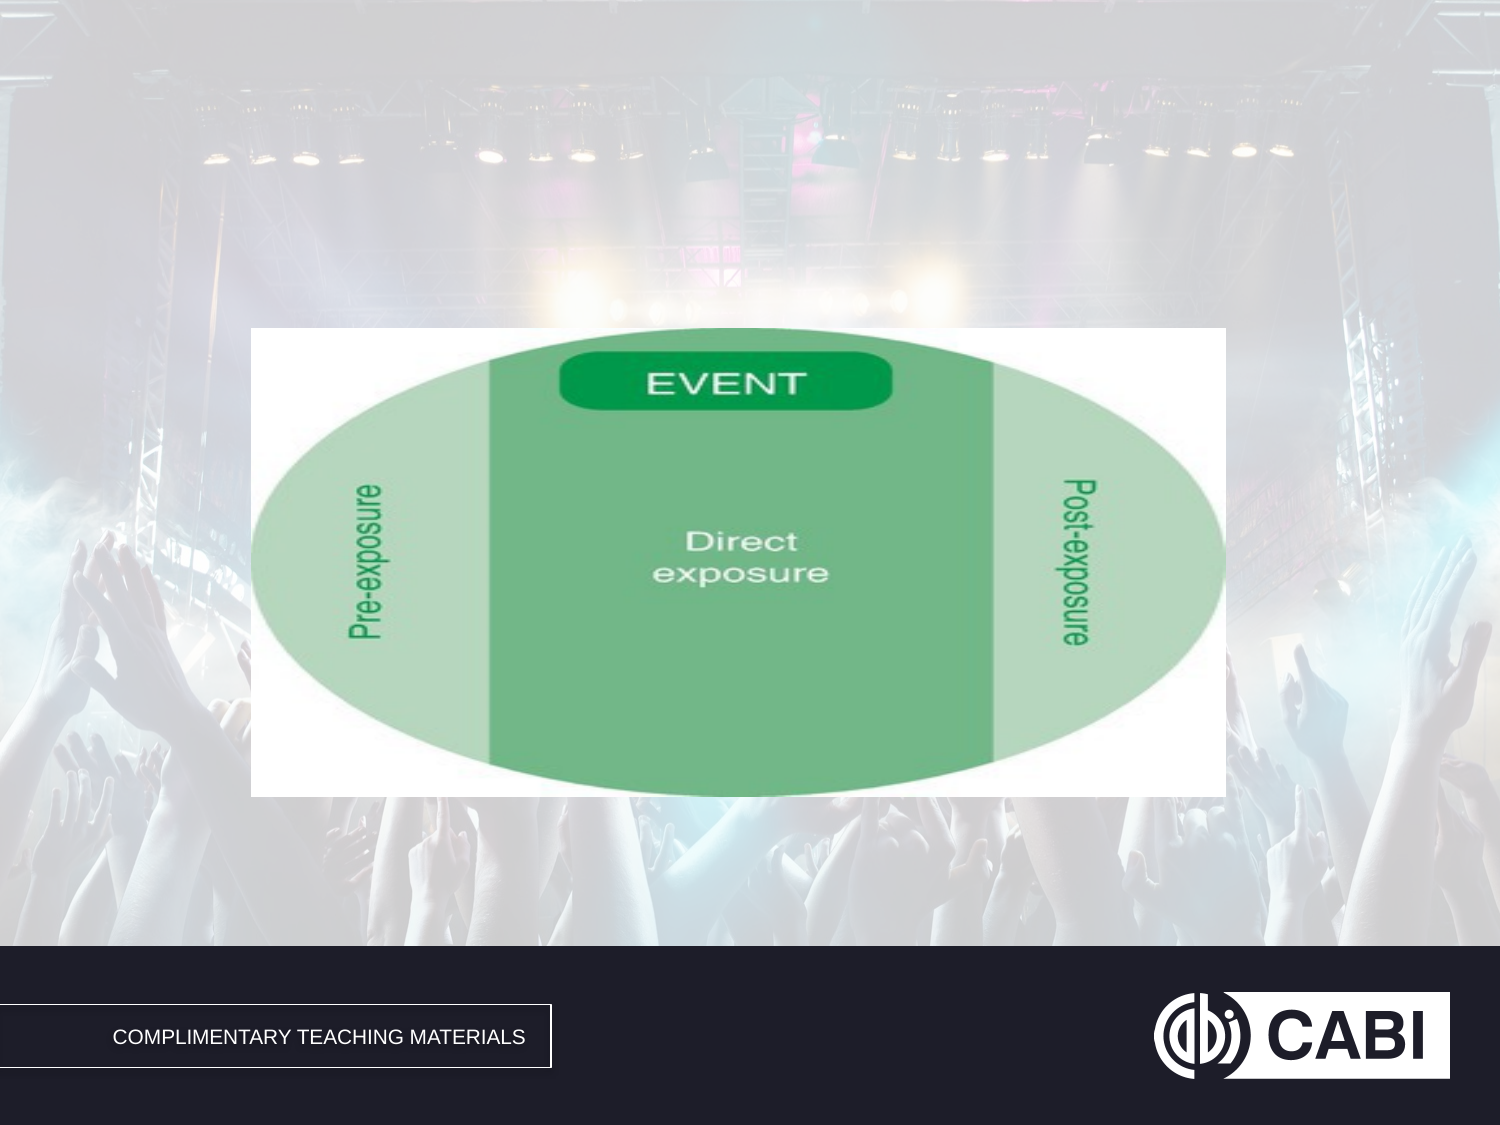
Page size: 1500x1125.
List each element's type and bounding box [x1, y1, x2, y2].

list [195, 208, 1376, 917]
picture [1154, 992, 1450, 1079]
picture [250, 327, 1226, 798]
title [195, 45, 1376, 208]
